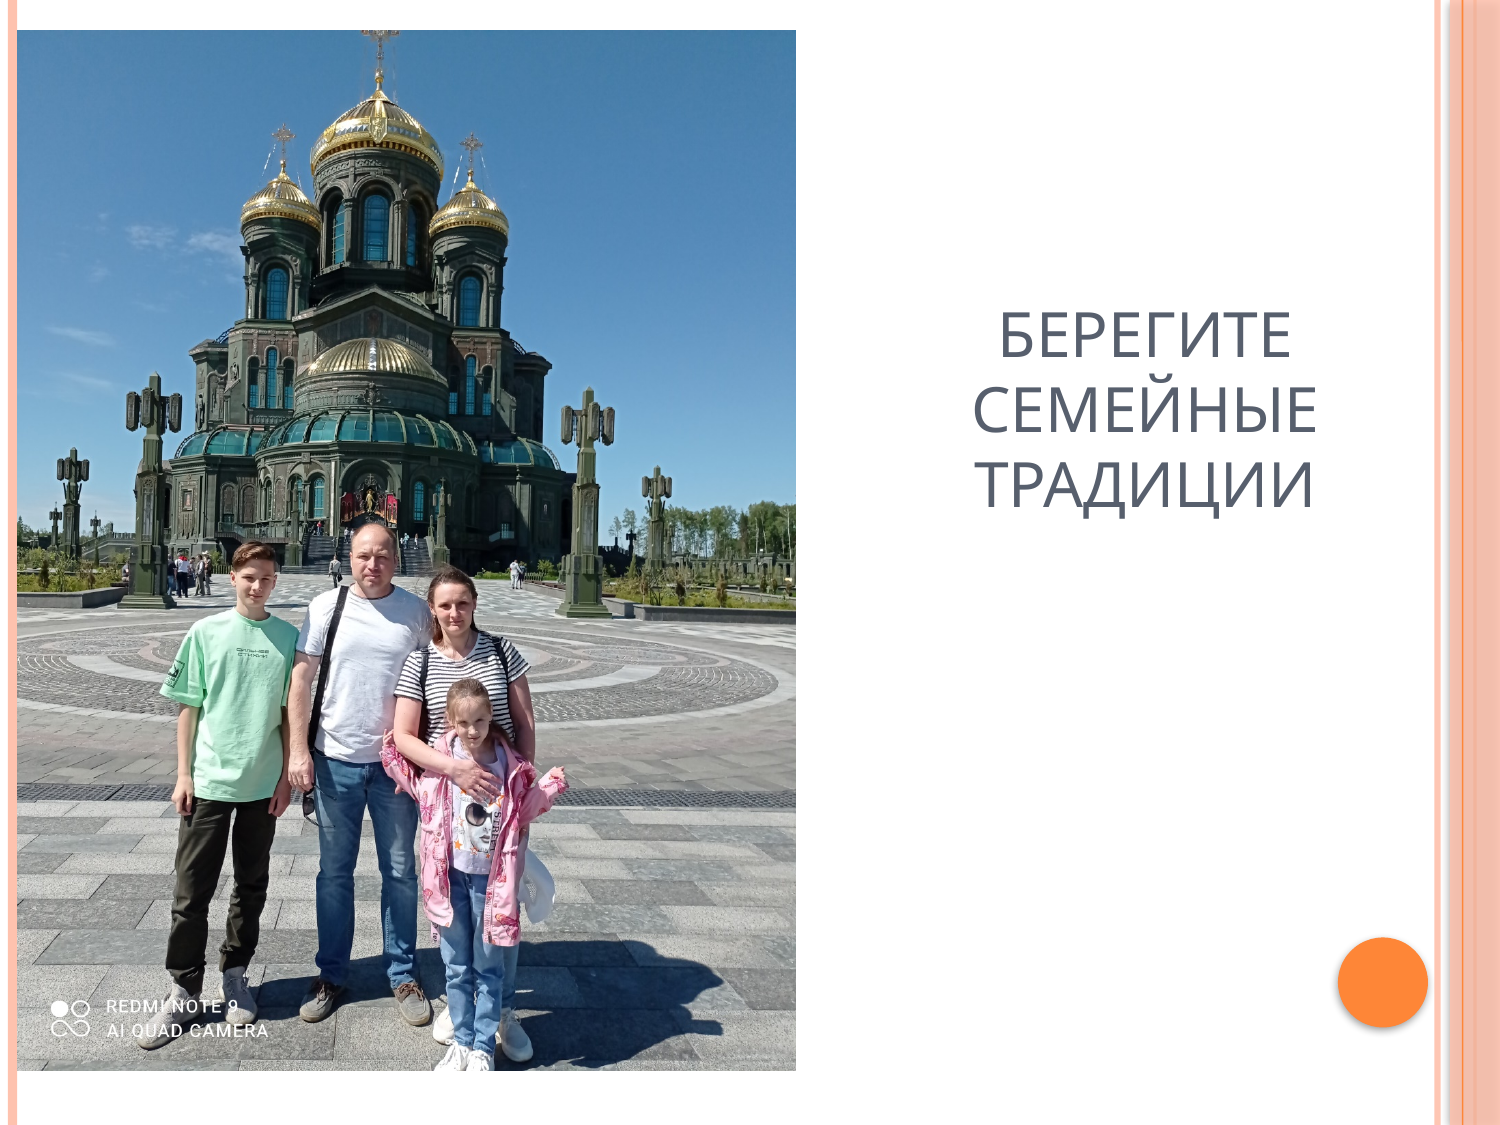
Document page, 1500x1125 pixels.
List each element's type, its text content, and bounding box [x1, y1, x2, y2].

title Берегите семейные традиции [879, 45, 1412, 528]
picture [17, 30, 796, 1071]
